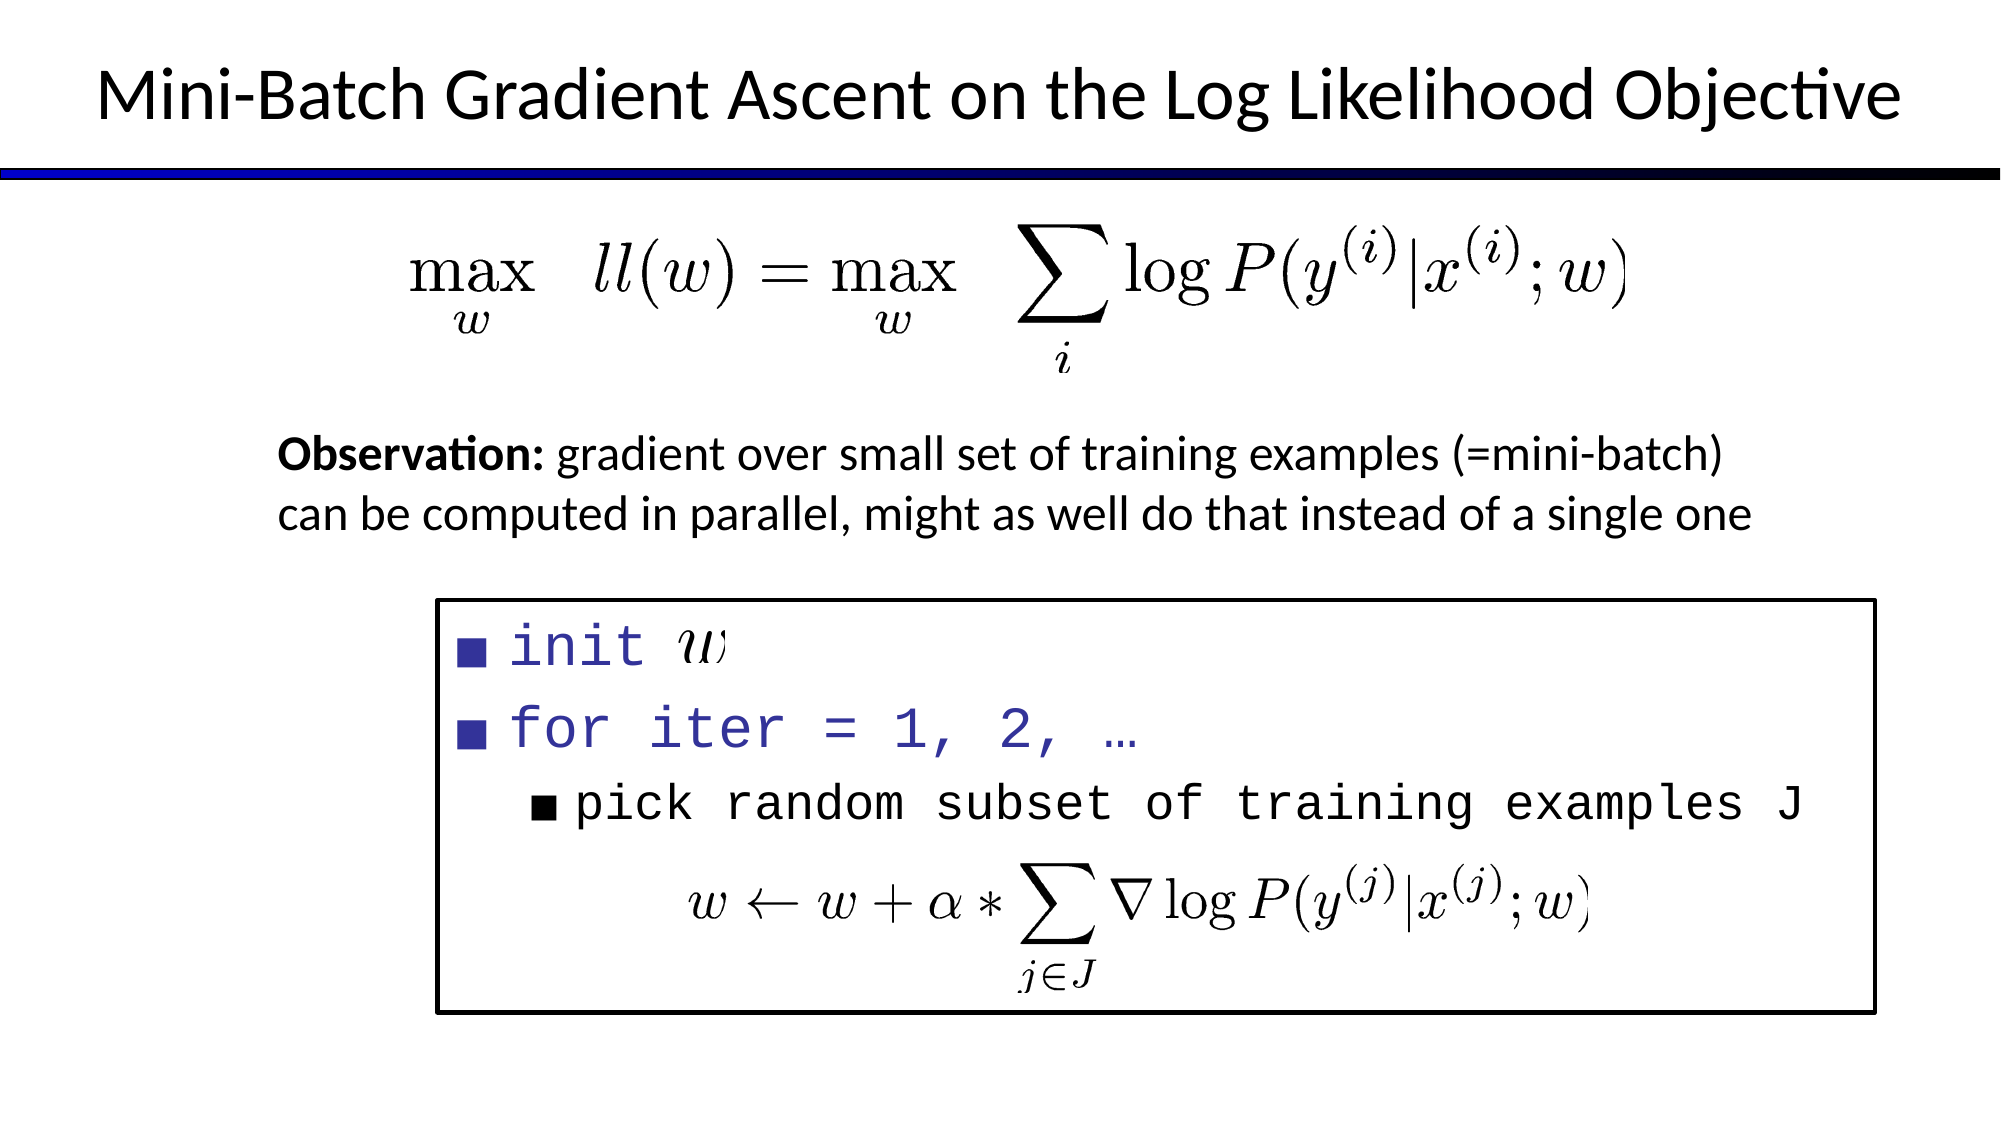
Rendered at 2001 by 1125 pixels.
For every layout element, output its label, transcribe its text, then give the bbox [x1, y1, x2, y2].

list init for iter = 1, 2, … pick random subset of training examples J [437, 600, 1875, 1013]
picture [410, 224, 1626, 373]
title Mini-Batch Gradient Ascent on the Log Likelihood Objective [0, 0, 2000, 184]
picture [677, 630, 725, 663]
text_box Observation: gradient over small set of training examples (=mini-batch) can be computed in parallel, might as well do that instead of a single one [262, 412, 1788, 548]
picture [687, 862, 1588, 993]
